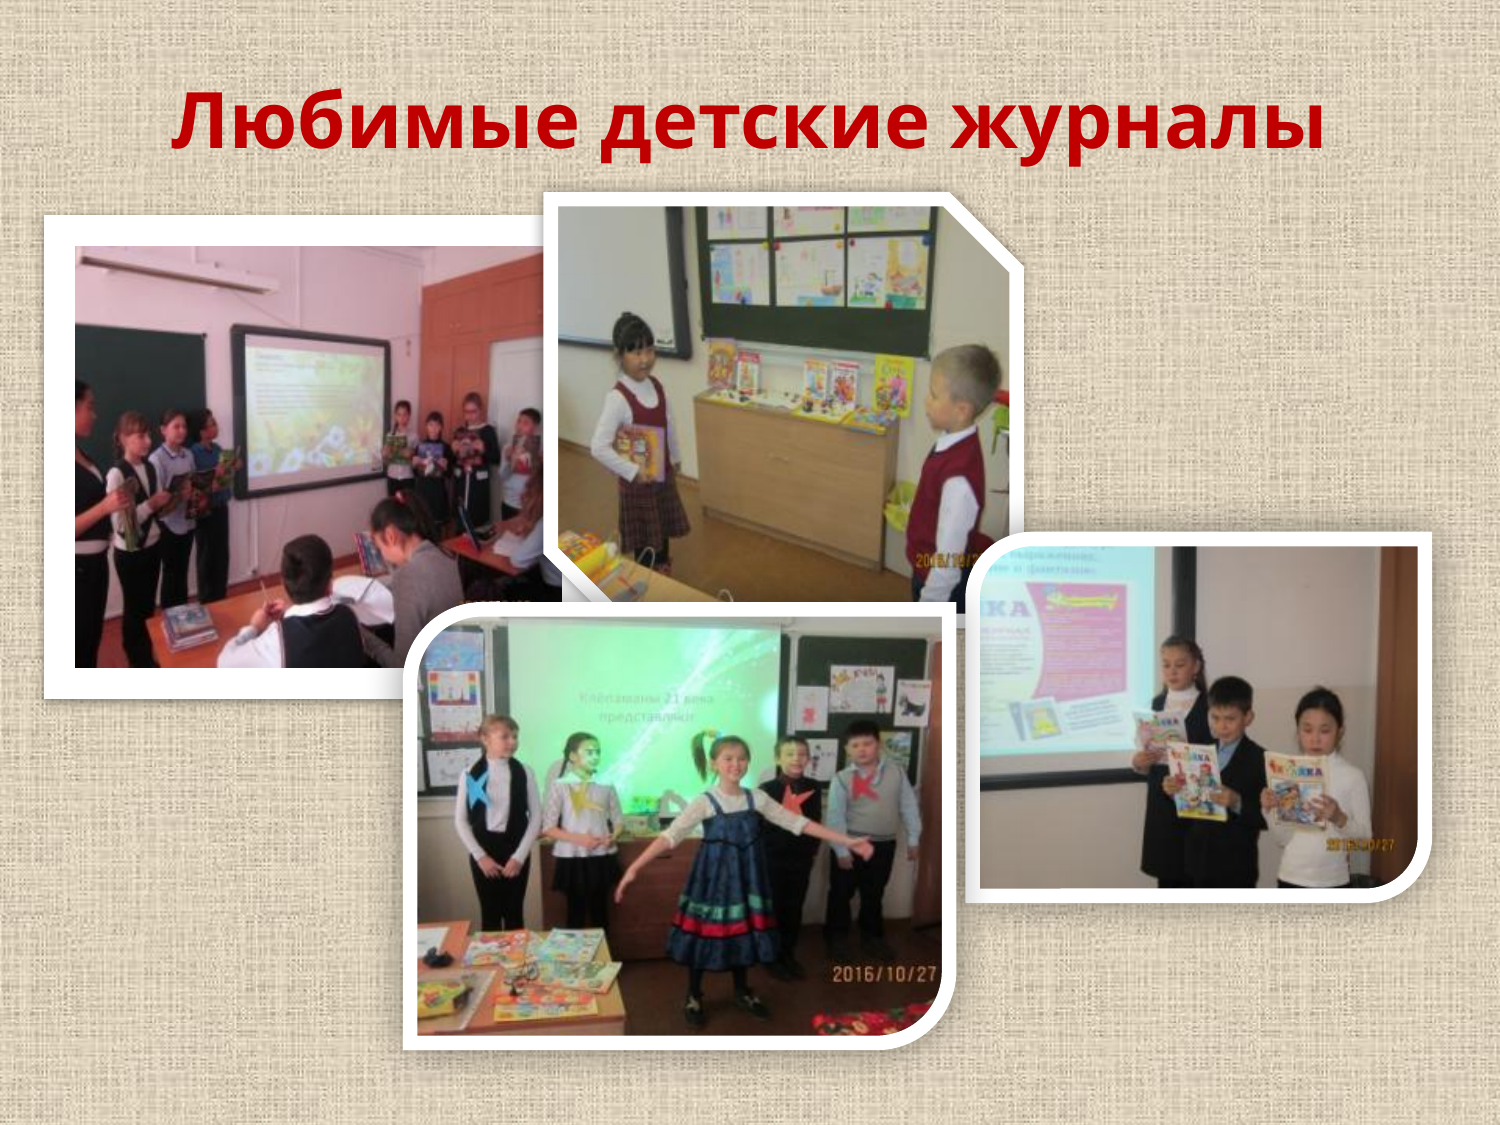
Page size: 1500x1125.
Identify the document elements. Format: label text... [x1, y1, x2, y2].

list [74, 245, 550, 669]
picture [0, 0, 1500, 1125]
title Любимые детские журналы [75, 35, 1425, 200]
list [972, 538, 1426, 897]
